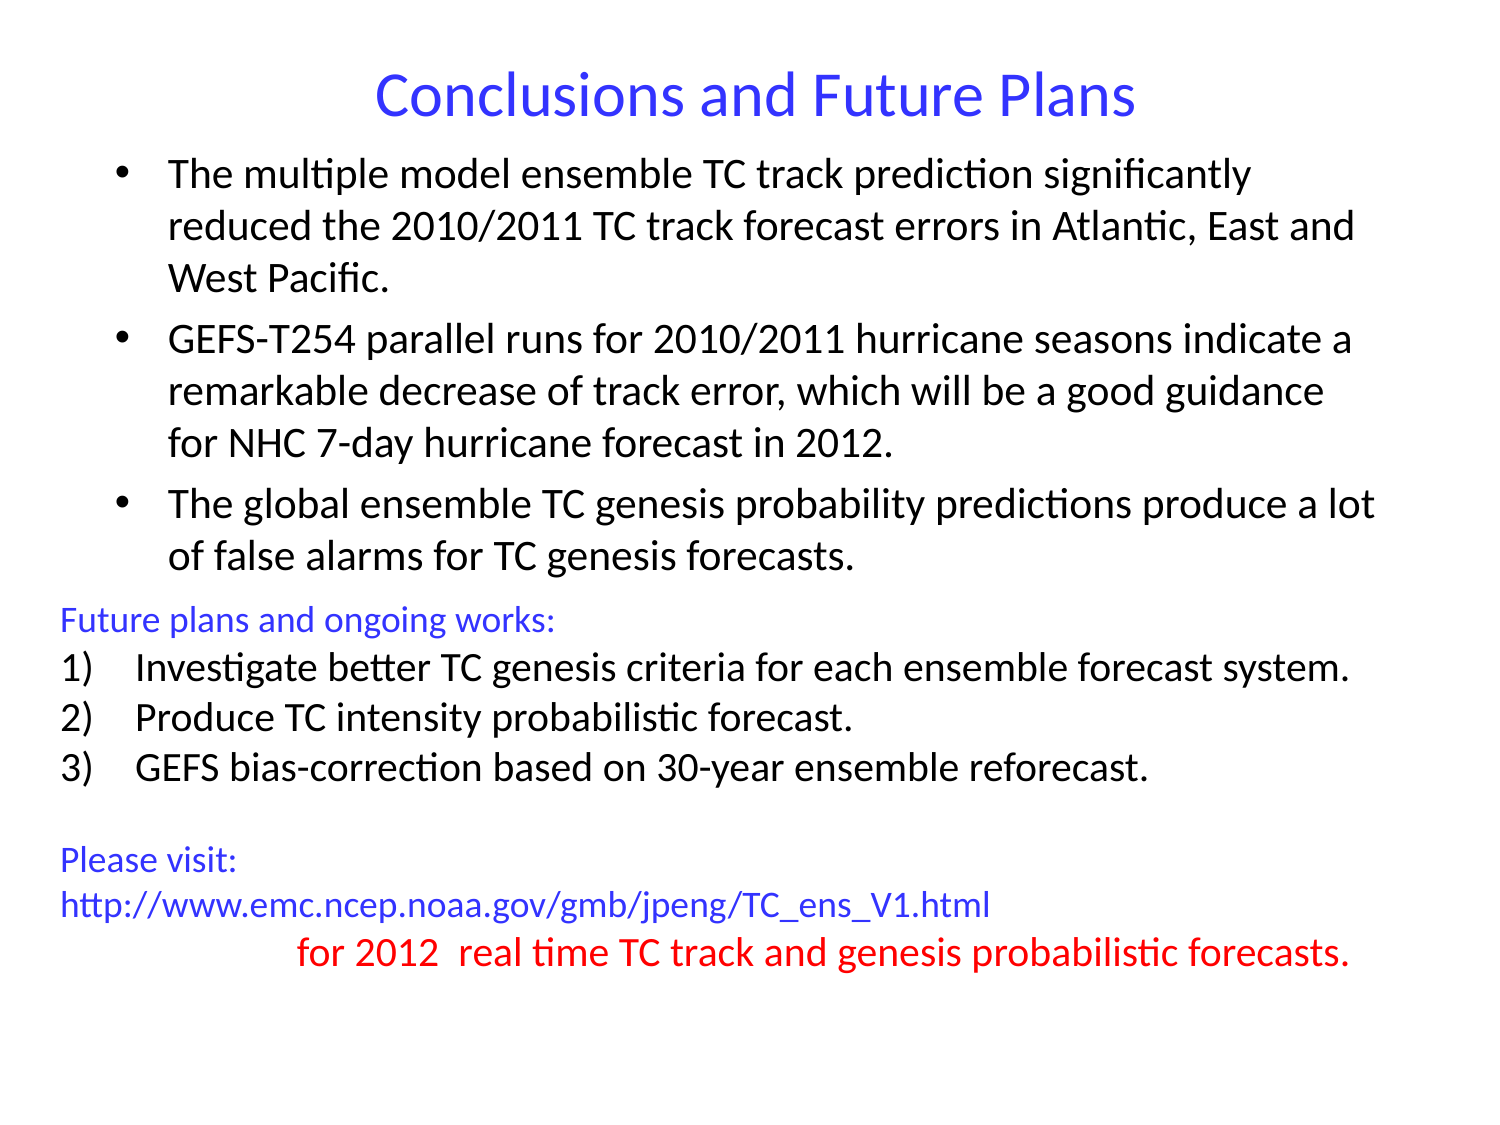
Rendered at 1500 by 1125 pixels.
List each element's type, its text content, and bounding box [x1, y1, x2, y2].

text_box Future plans and ongoing works: Investigate better TC genesis criteria for each ensemble forecast system. Produce TC intensity probabilistic forecast. GEFS bias-correction based on 30-year ensemble reforecast. Please visit: http://www.emc.ncep.noaa.gov/gmb/jpeng/TC_ens_V1.html for 2012 real time TC track and genesis probabilistic forecasts. [45, 587, 1367, 983]
text_box The multiple model ensemble TC track prediction significantly reduced the 2010/2011 TC track forecast errors in Atlantic, East and West Pacific. GEFS-T254 parallel runs for 2010/2011 hurricane seasons indicate a remarkable decrease of track error, which will be a good guidance for NHC 7-day hurricane forecast in 2012. The global ensemble TC genesis probability predictions produce a lot of false alarms for TC genesis forecasts. [99, 137, 1393, 588]
title Conclusions and Future Plans [75, 45, 1438, 138]
